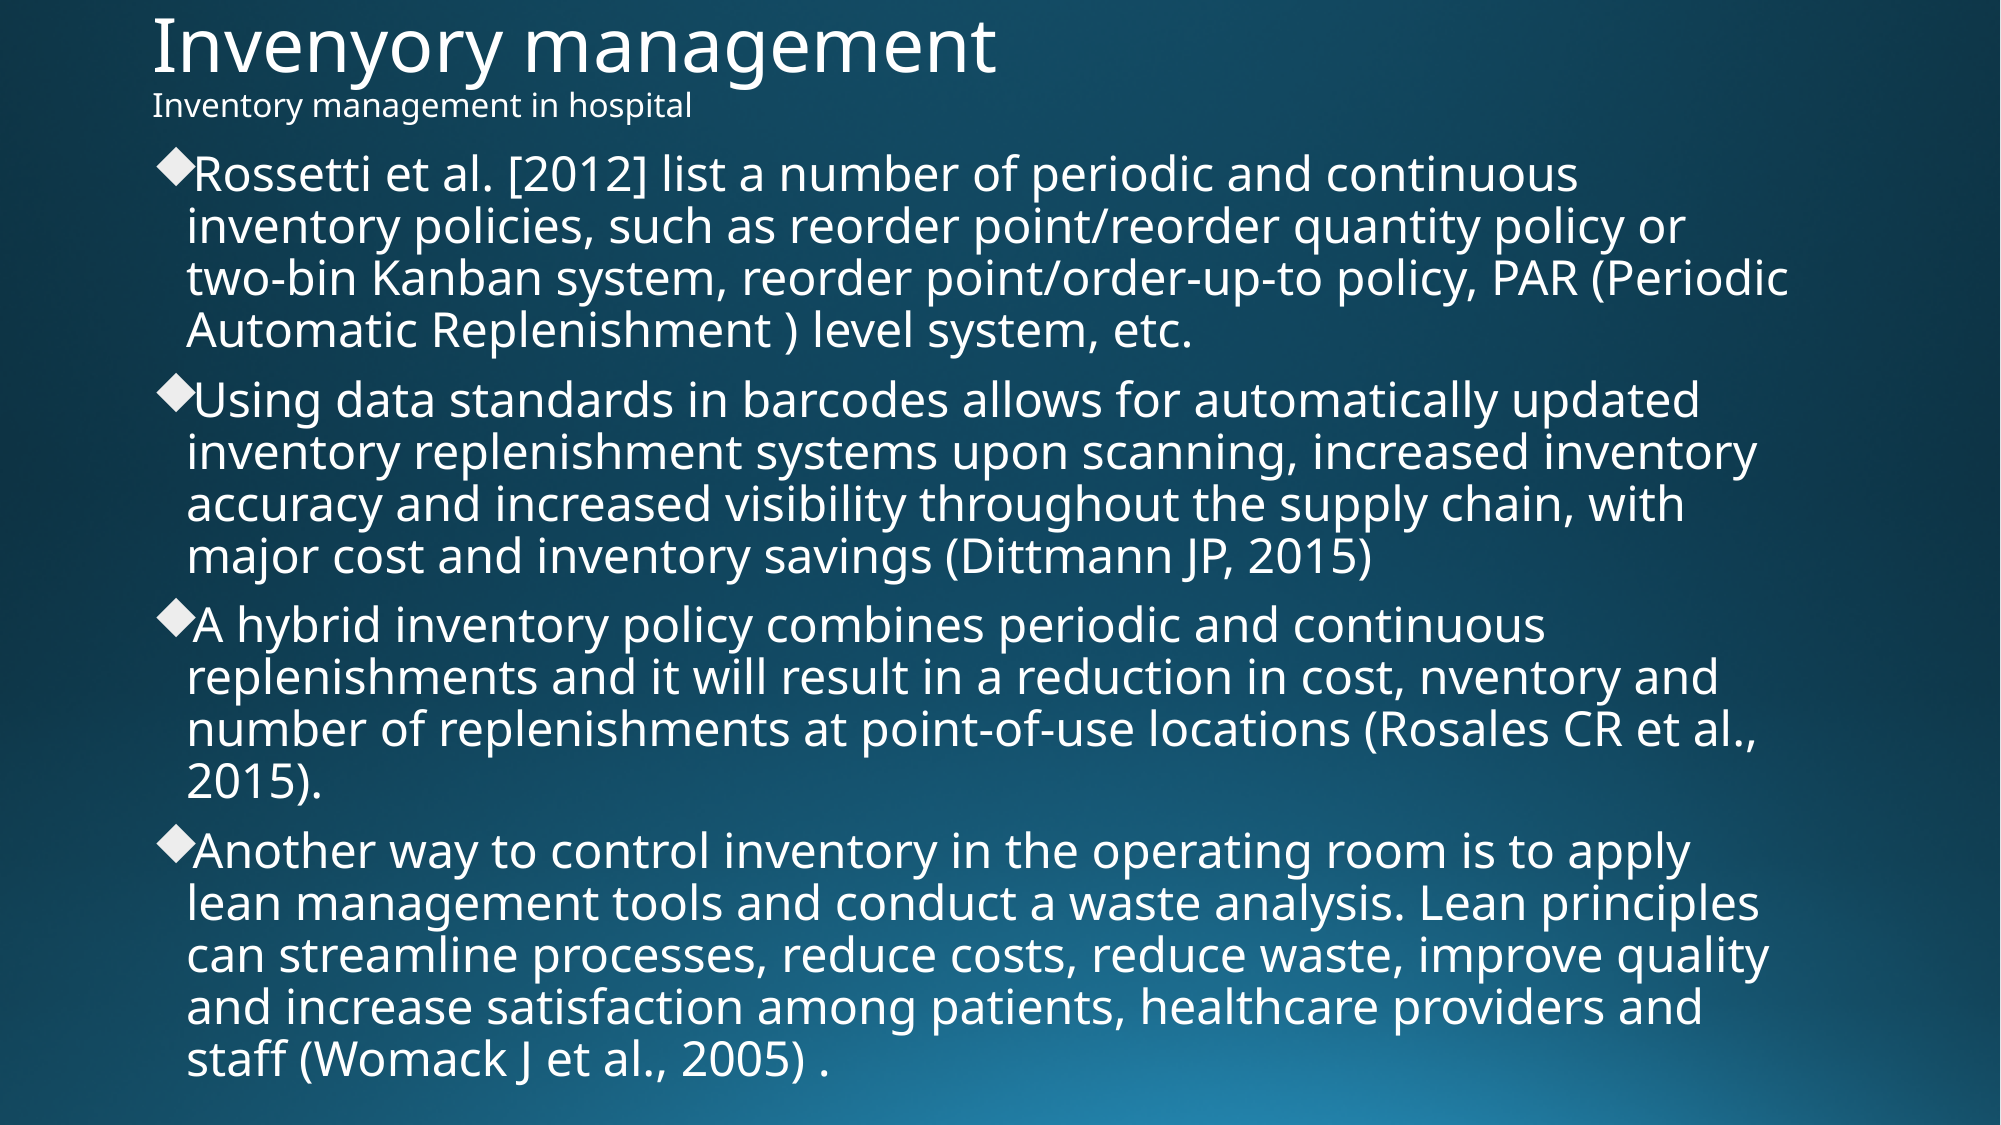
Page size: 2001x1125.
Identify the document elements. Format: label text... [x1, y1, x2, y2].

list Rossetti et al. [2012] list a number of periodic and continuous inventory policies, such as reorder point/reorder quantity policy or two-bin Kanban system, reorder point/order-up-to policy, PAR (Periodic Automatic Replenishment ) level system, etc. Using data standards in barcodes allows for automatically updated inventory replenishment systems upon scanning, increased inventory accuracy and increased visibility throughout the supply chain, with major cost and inventory savings (Dittmann JP, 2015) A hybrid inventory policy combines periodic and continuous replenishments and it will result in a reduction in cost, nventory and number of replenishments at point-of-use locations (Rosales CR et al., 2015). Another way to control inventory in the operating room is to apply lean management tools and conduct a waste analysis. Lean principles can streamline processes, reduce costs, reduce waste, improve quality and increase satisfaction among patients, healthcare providers and staff (Womack J et al., 2005) . [137, 142, 1817, 1102]
title Invenyory management Inventory management in hospital [137, 58, 1863, 166]
picture [0, 0, 2001, 1125]
